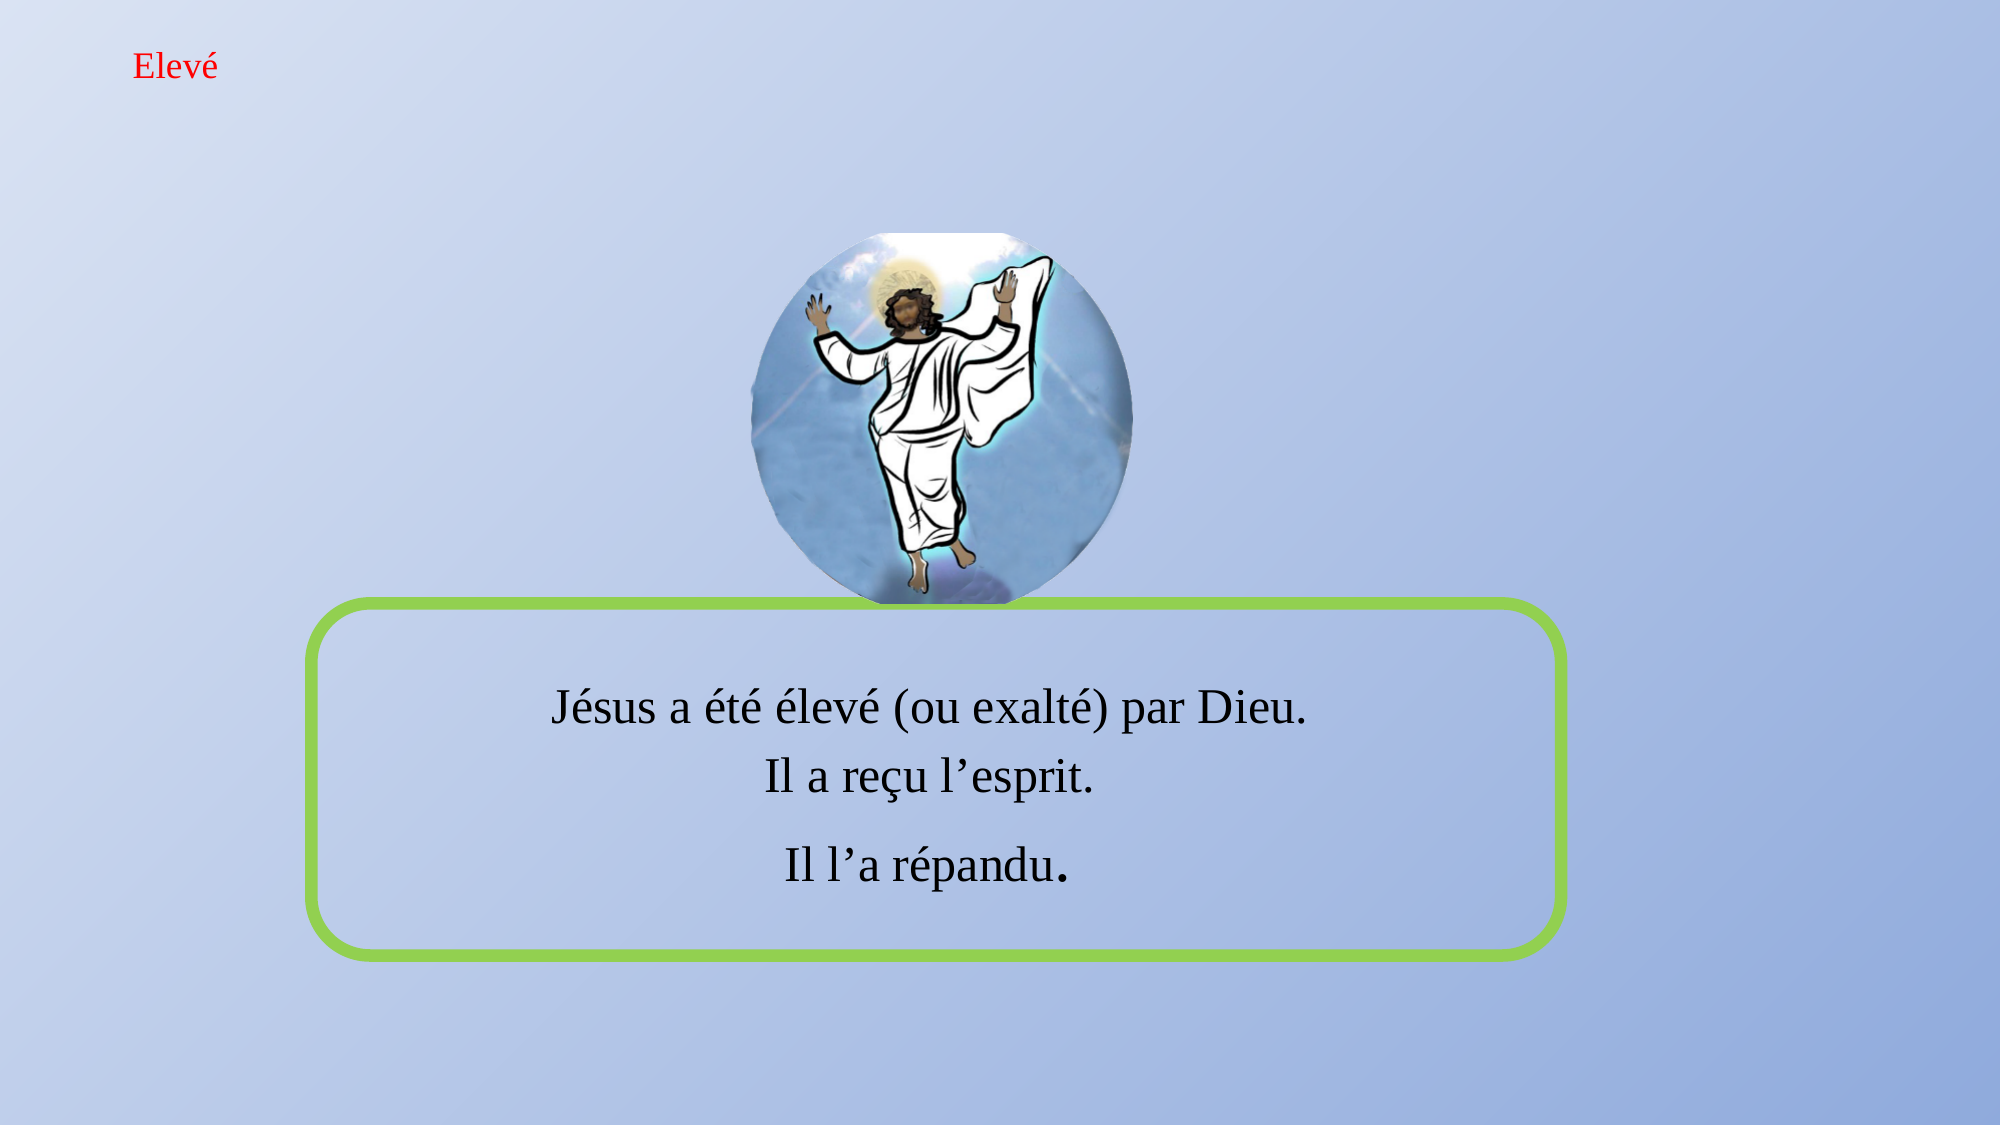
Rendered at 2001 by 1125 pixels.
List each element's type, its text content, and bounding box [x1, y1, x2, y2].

picture [689, 233, 1184, 604]
text_box Elevé [117, 33, 305, 94]
text_box Jésus a été élevé (ou exalté) par Dieu. Il a reçu l’esprit. Il l’a répandu. [311, 603, 1562, 956]
